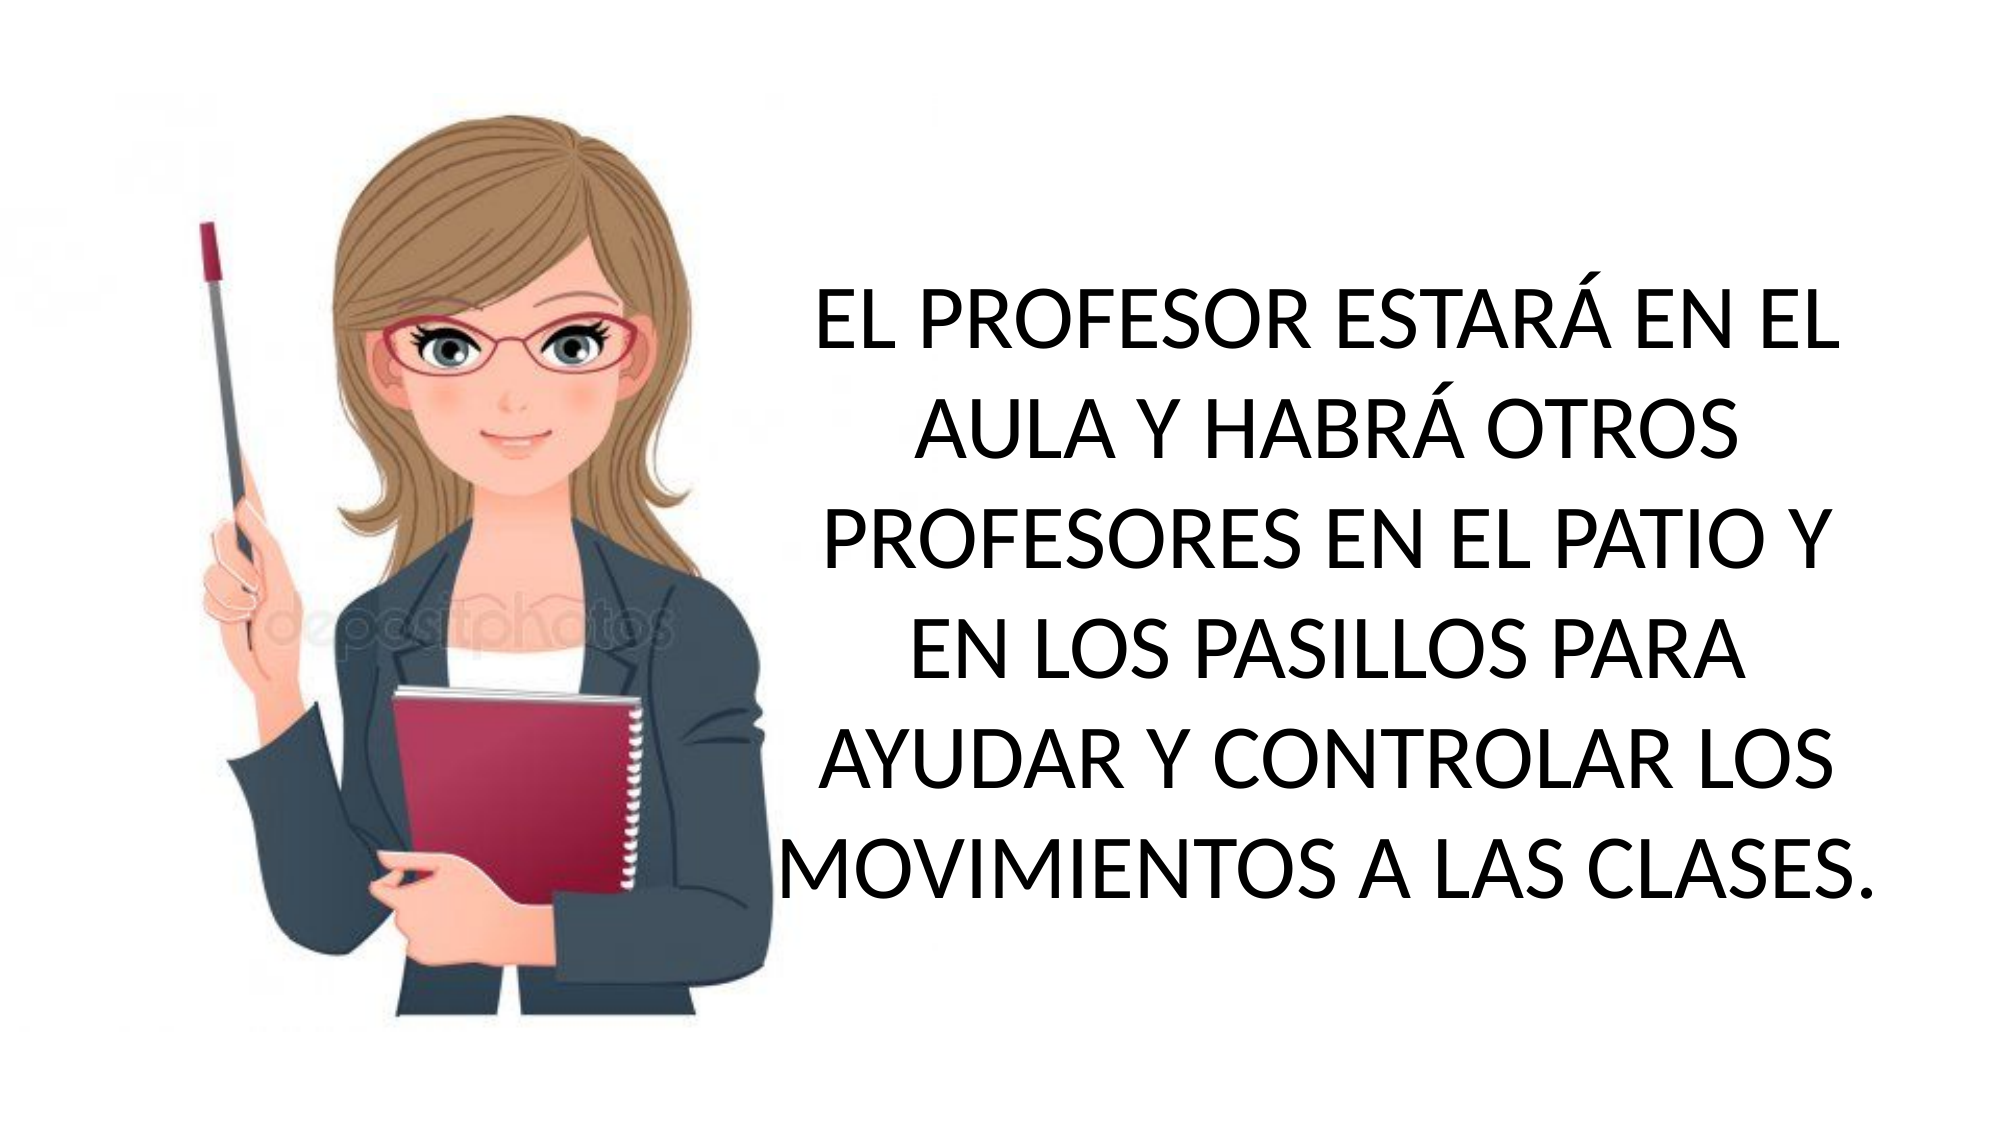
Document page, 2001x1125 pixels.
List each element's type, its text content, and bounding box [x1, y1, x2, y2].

text_box EL PROFESOR ESTARÁ EN EL AULA Y HABRÁ OTROS PROFESORES EN EL PATIO Y EN LOS PASILLOS PARA AYUDAR Y CONTROLAR LOS MOVIMIENTOS A LAS CLASES. [938, 249, 1904, 925]
picture [0, 93, 938, 1032]
